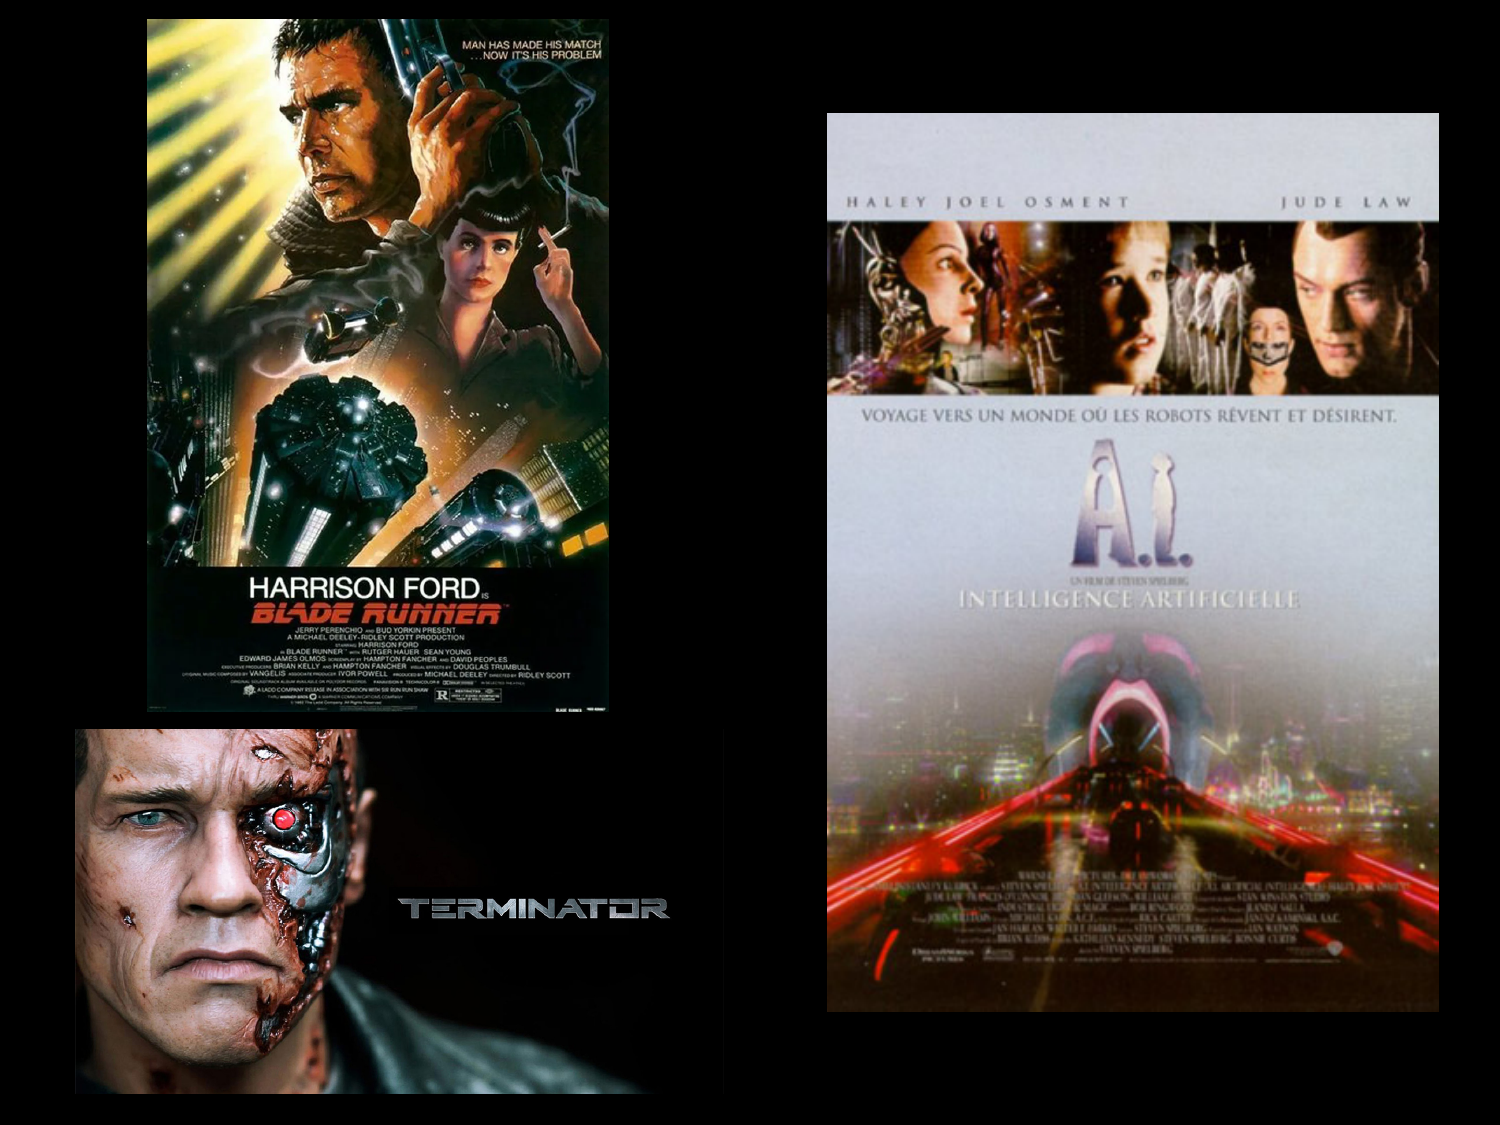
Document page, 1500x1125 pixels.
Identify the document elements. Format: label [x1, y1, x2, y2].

picture [826, 113, 1439, 1012]
picture [74, 729, 724, 1095]
picture [147, 18, 609, 712]
